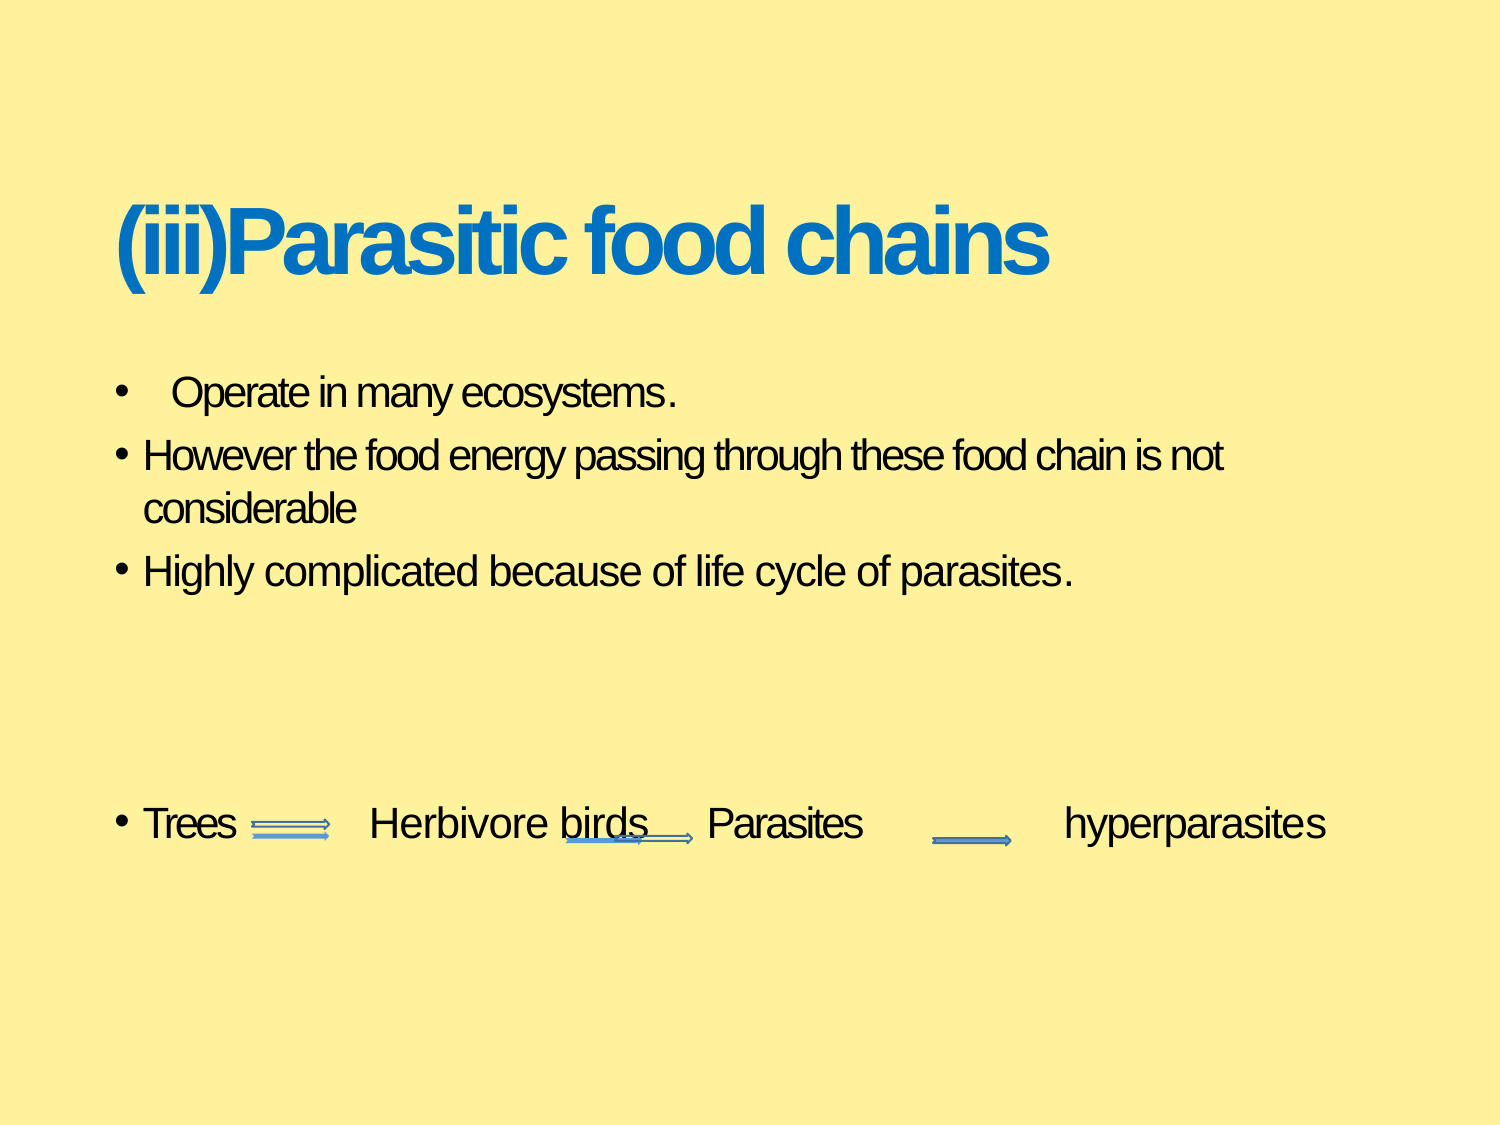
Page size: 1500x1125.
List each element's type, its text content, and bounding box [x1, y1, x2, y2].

text_box [565, 838, 643, 846]
text_box [251, 831, 330, 841]
text_box [251, 819, 330, 830]
text_box [614, 833, 693, 844]
text_box [932, 835, 1011, 846]
title (iii)Parasitic food chains [112, 176, 1100, 289]
text_box Operate in many ecosystems. However the food energy passing through these food chain is not considerable Highly complicated because of life cycle of parasites. Trees Herbivore birds Parasites hyperparasites [112, 289, 1365, 847]
